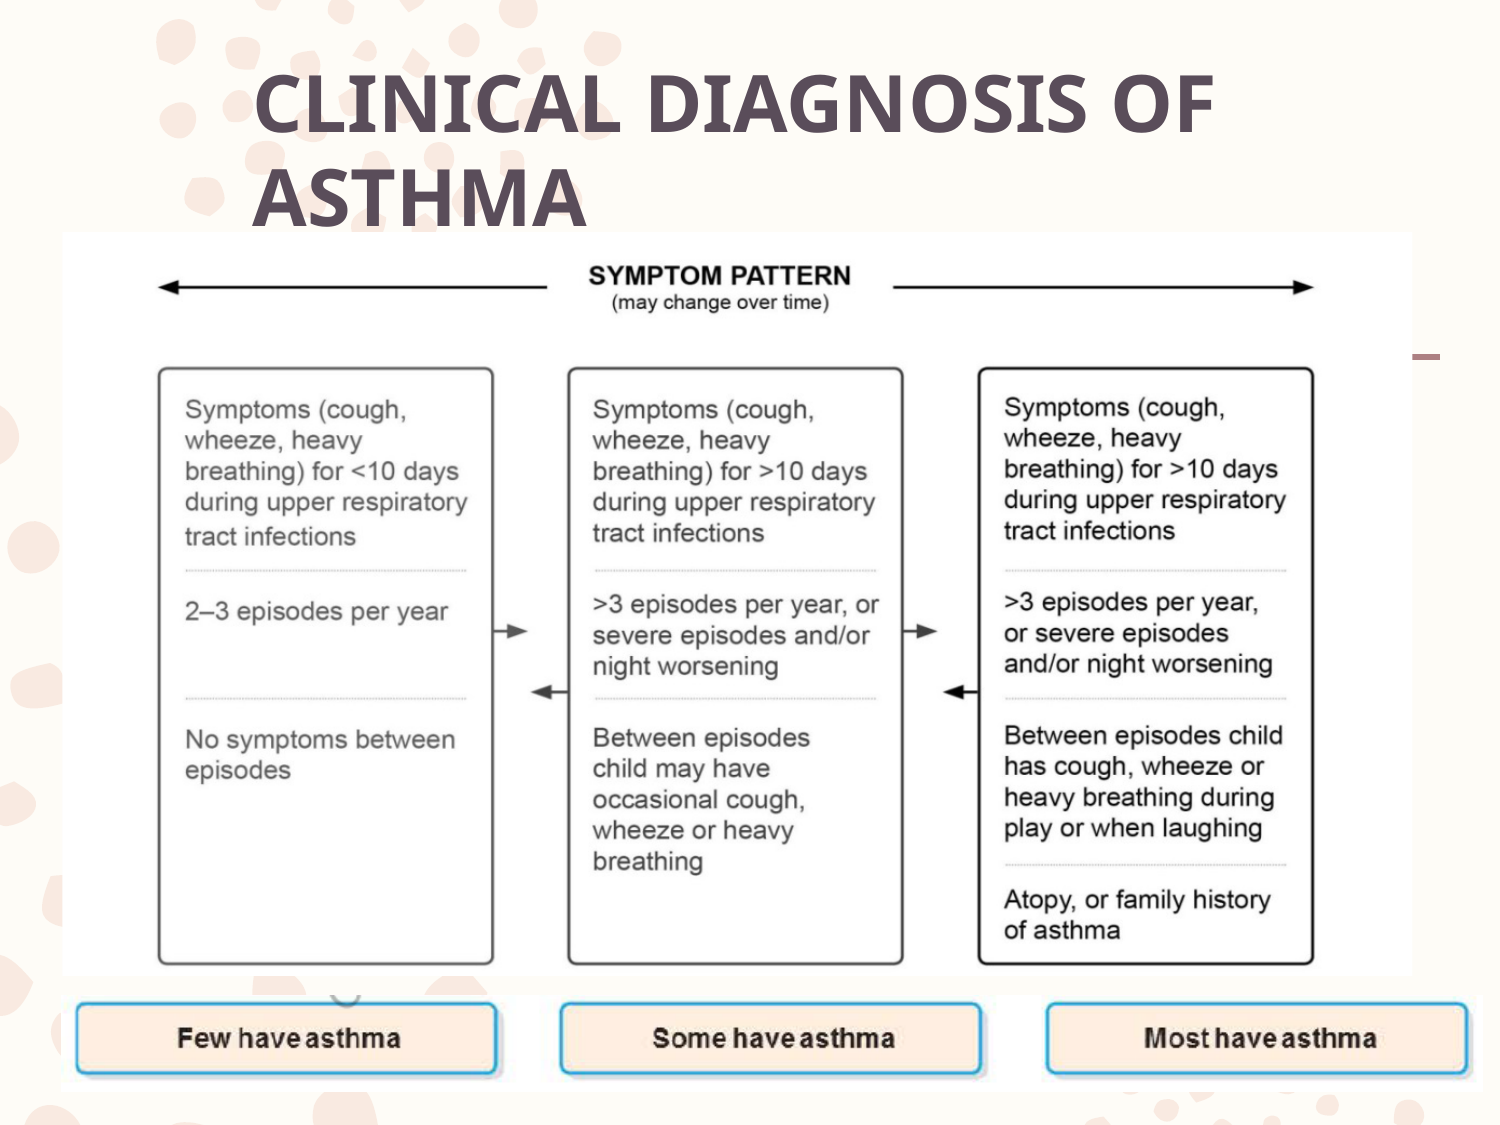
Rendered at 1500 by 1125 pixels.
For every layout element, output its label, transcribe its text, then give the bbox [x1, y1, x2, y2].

picture [61, 232, 1483, 1125]
title CLINICAL DIAGNOSIS OF ASTHMA [237, 50, 1333, 232]
